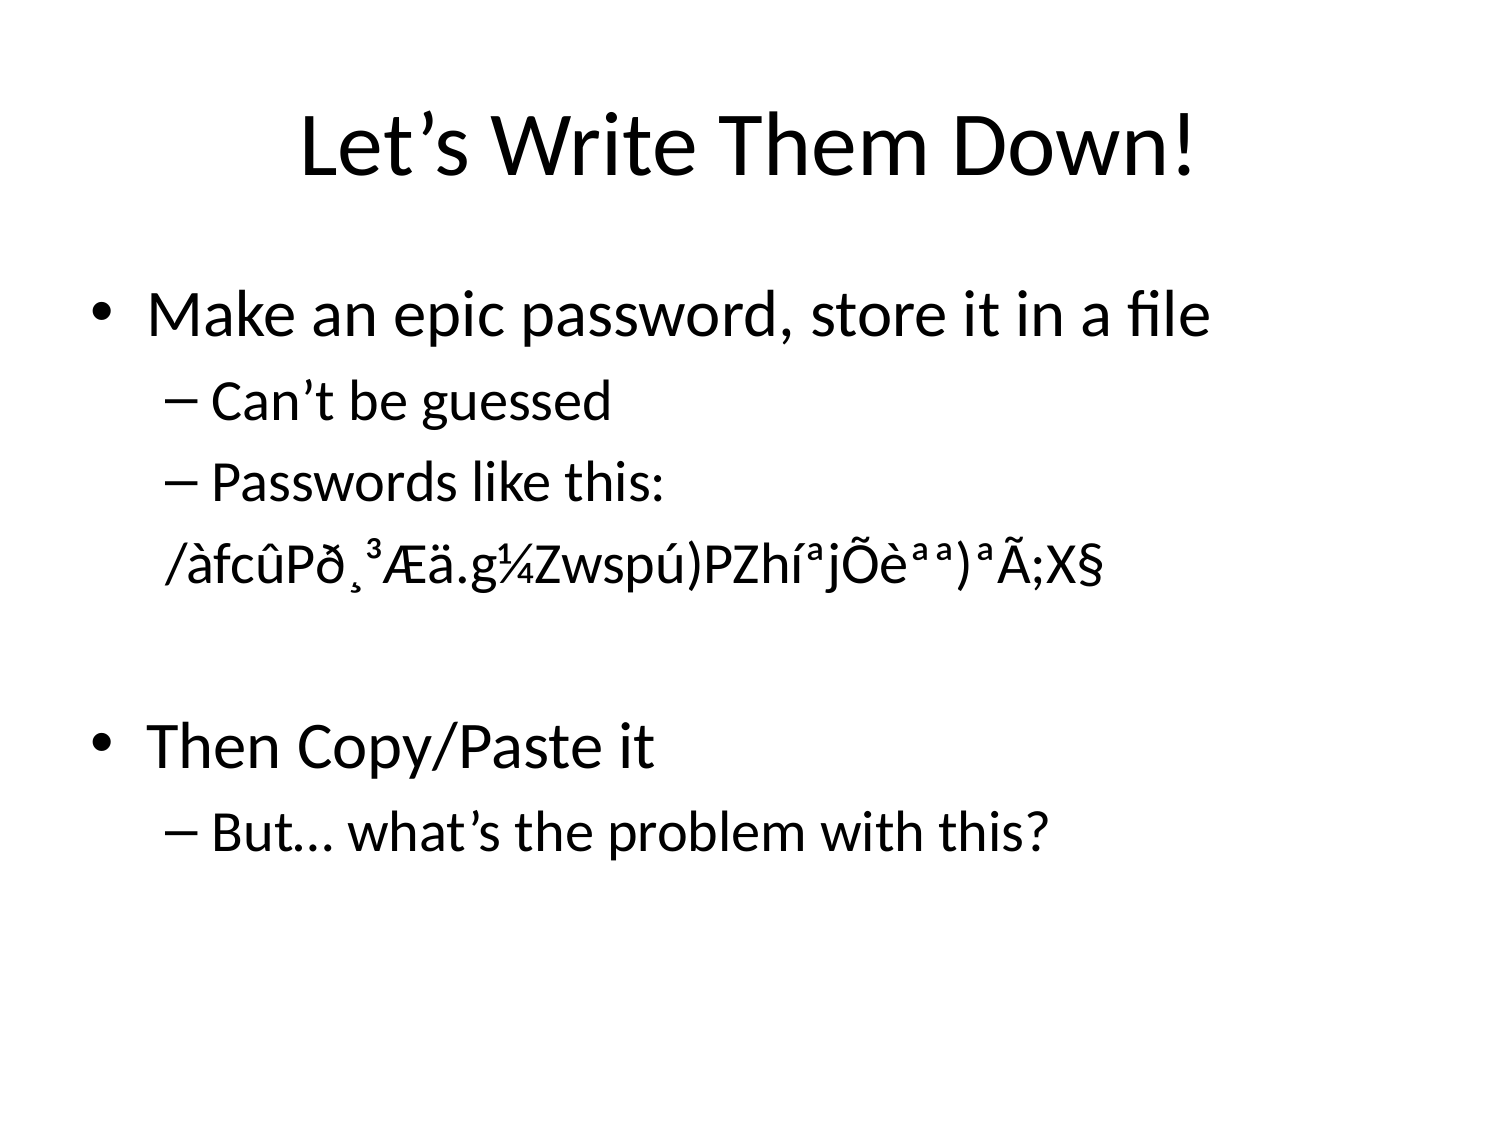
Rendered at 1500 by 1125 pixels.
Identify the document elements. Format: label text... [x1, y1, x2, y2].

list Make an epic password, store it in a file Can’t be guessed Passwords like this: /àfcûPð¸³Æä.g¼Zwspú)PZhíªjÕèªª)ªÃ;X§ Then Copy/Paste it But… what’s the problem with this? [75, 262, 1425, 1005]
title Let’s Write Them Down! [75, 45, 1425, 233]
